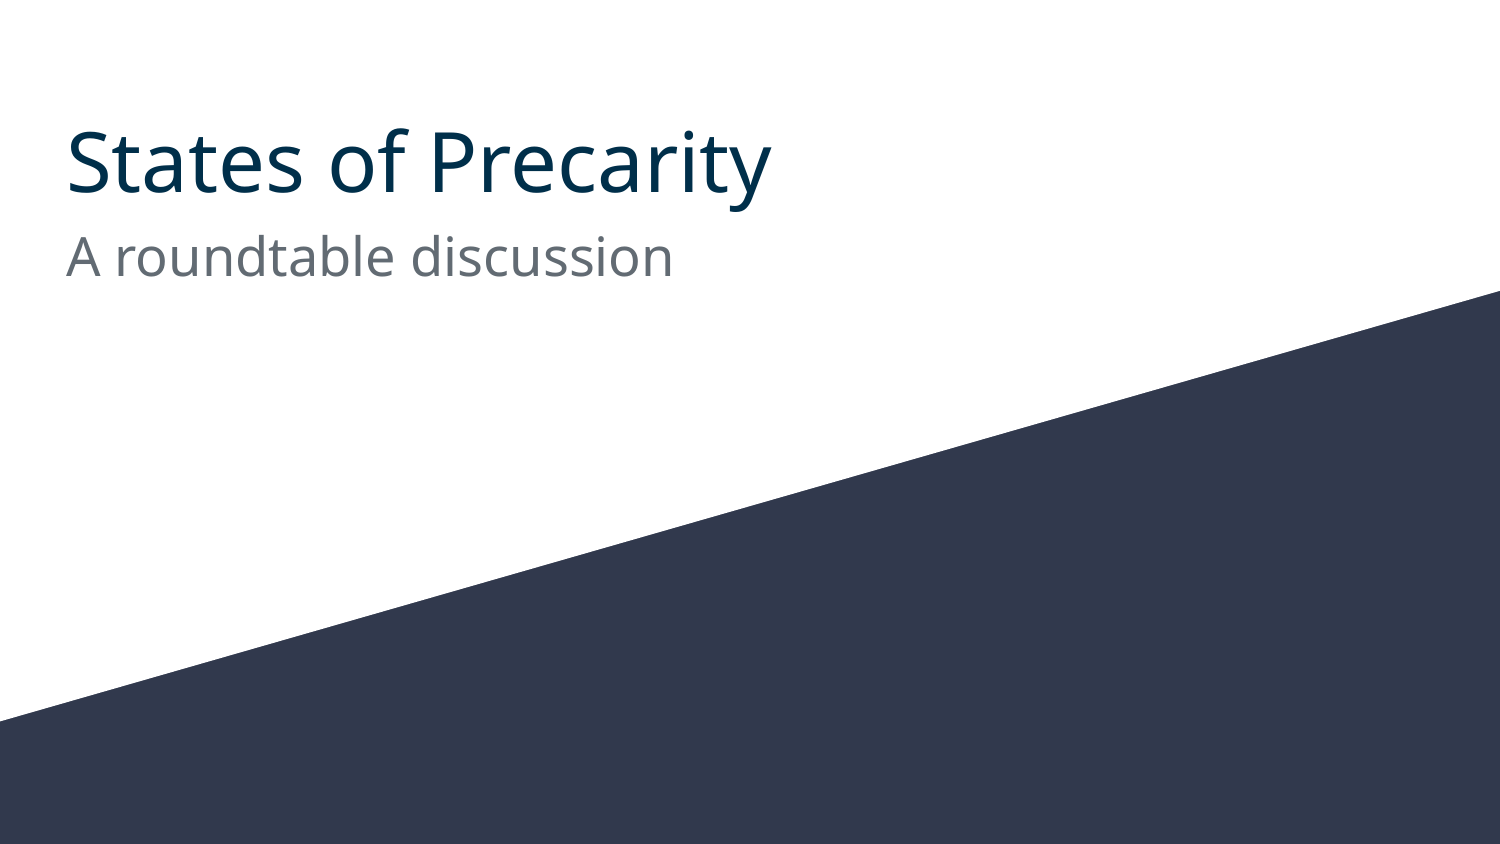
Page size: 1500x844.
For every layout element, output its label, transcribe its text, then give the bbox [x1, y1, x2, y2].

title States of Precarity [51, 88, 1449, 299]
subtitle A roundtable discussion [51, 203, 748, 325]
